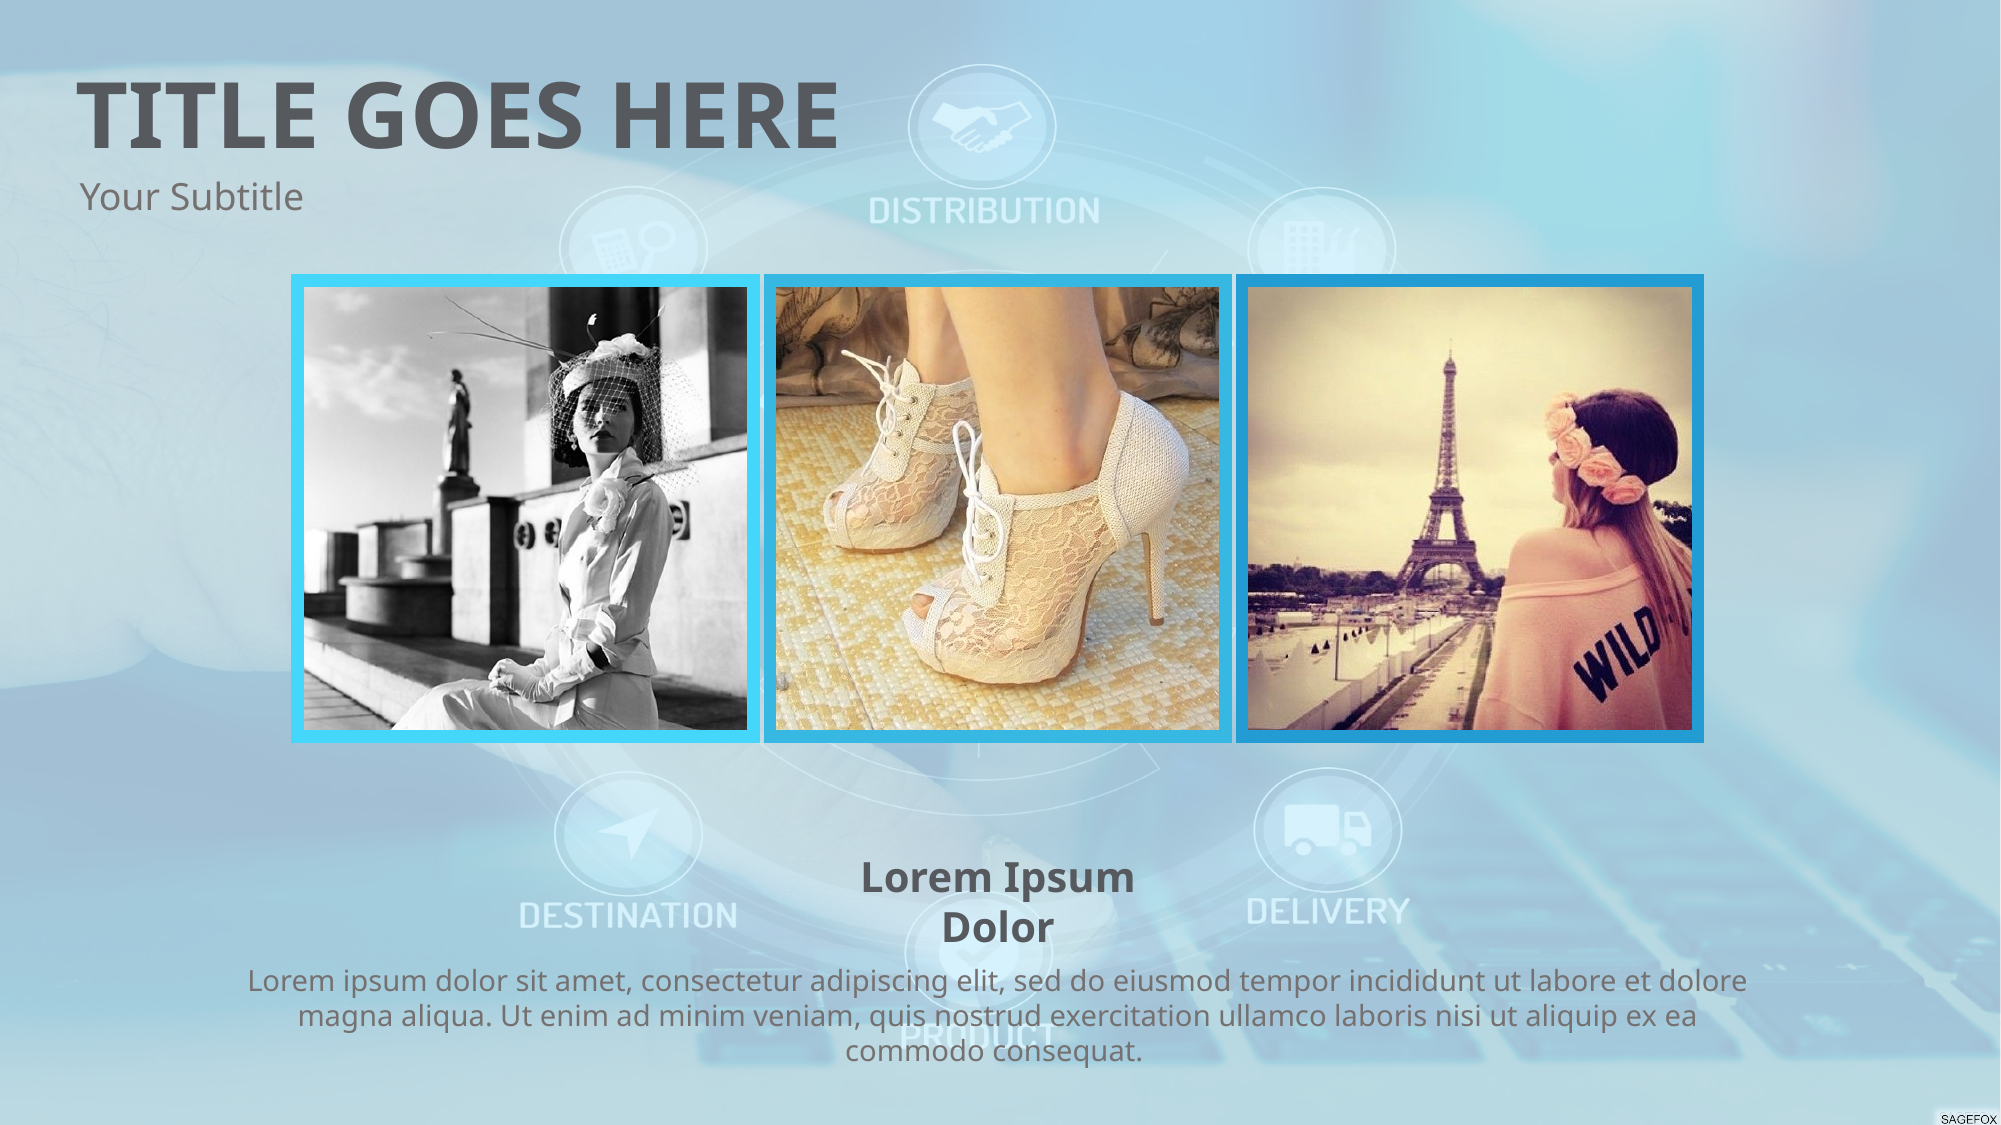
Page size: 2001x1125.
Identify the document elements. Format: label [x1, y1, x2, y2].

text_box [227, 868, 1769, 1041]
picture [1248, 286, 1692, 731]
picture [303, 286, 748, 731]
text_box [60, 49, 1020, 227]
picture [776, 286, 1220, 731]
picture [1938, 1114, 1999, 1125]
